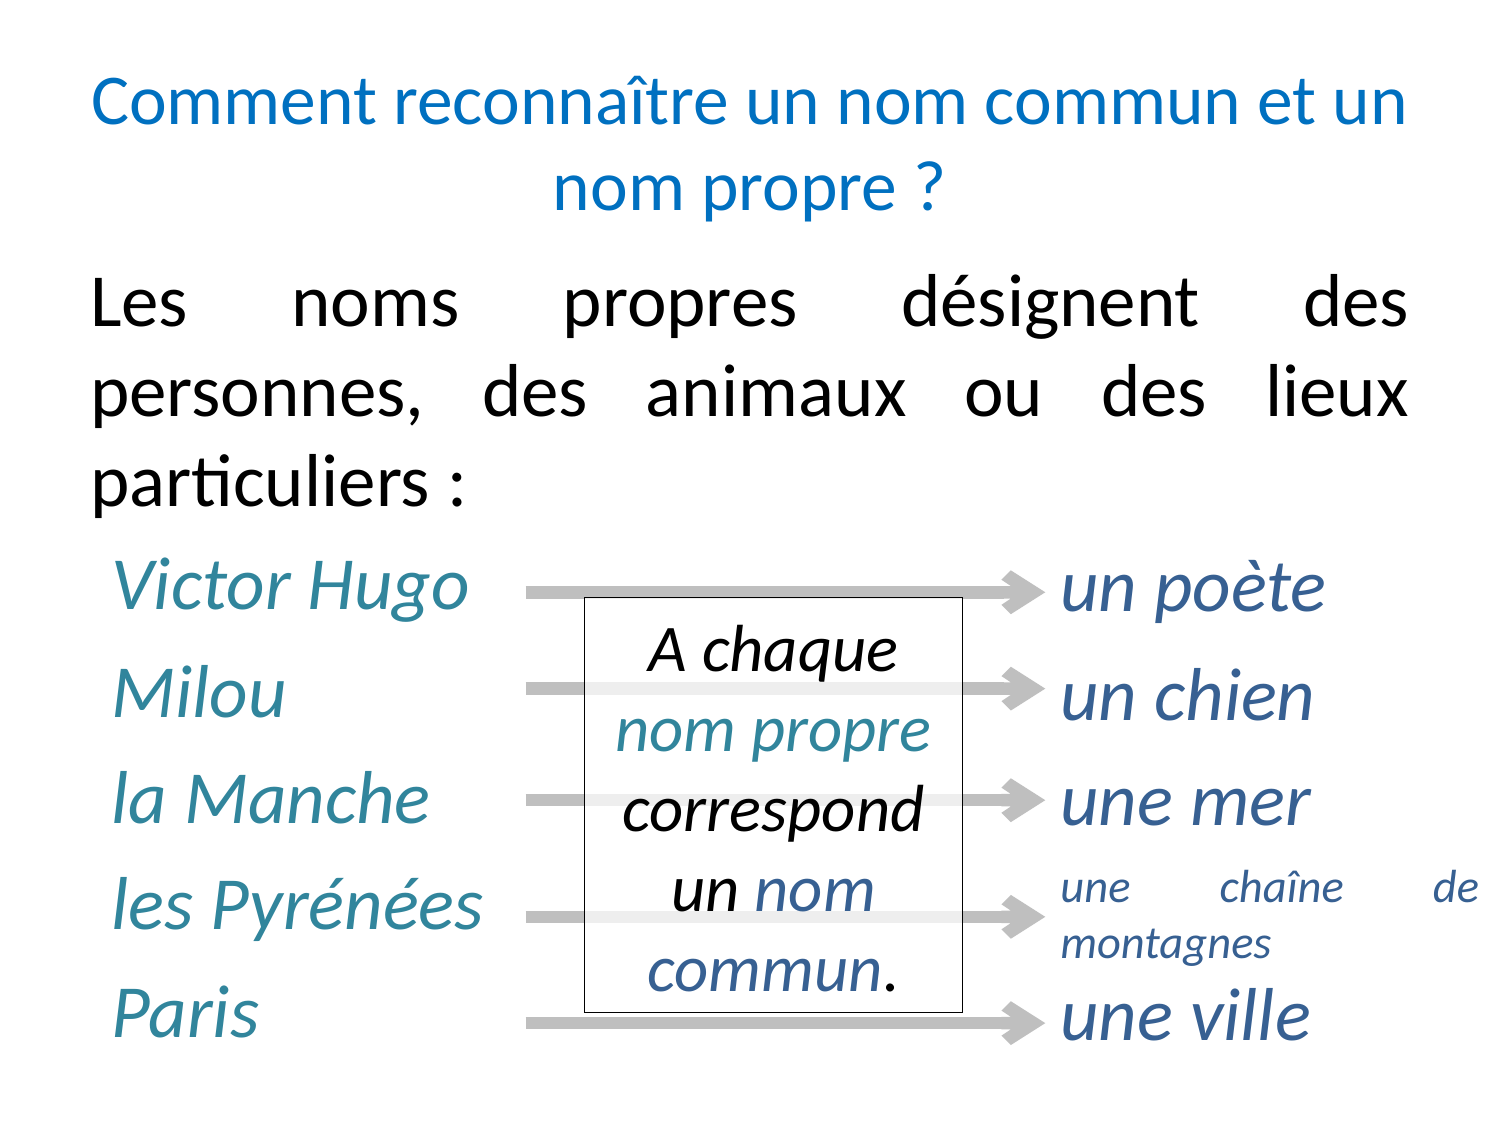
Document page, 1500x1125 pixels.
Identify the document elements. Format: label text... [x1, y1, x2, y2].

text_box une chaîne de montagnes [1045, 848, 1495, 957]
text_box Victor Hugo [96, 527, 502, 634]
text_box A chaque nom propre correspond un nom commun. [584, 696, 963, 799]
text_box A chaque nom propre correspond un nom commun. [584, 809, 963, 916]
text_box les Pyrénées [96, 846, 573, 953]
text_box A chaque nom propre correspond un nom commun. [584, 926, 963, 1013]
text_box Milou [96, 635, 313, 741]
text_box un poète [1045, 529, 1451, 636]
title Comment reconnaître un nom commun et un nom propre ? [75, 45, 1425, 233]
text_box la Manche [96, 741, 573, 846]
list Les noms propres désignent des personnes, des animaux ou des lieux particuliers : [75, 243, 1425, 539]
text_box A chaque nom propre correspond un nom commun. [584, 601, 963, 687]
text_box un chien [1045, 637, 1400, 743]
text_box une mer [1045, 743, 1500, 850]
text_box Paris [96, 955, 573, 1062]
text_box une ville [1045, 957, 1500, 1064]
